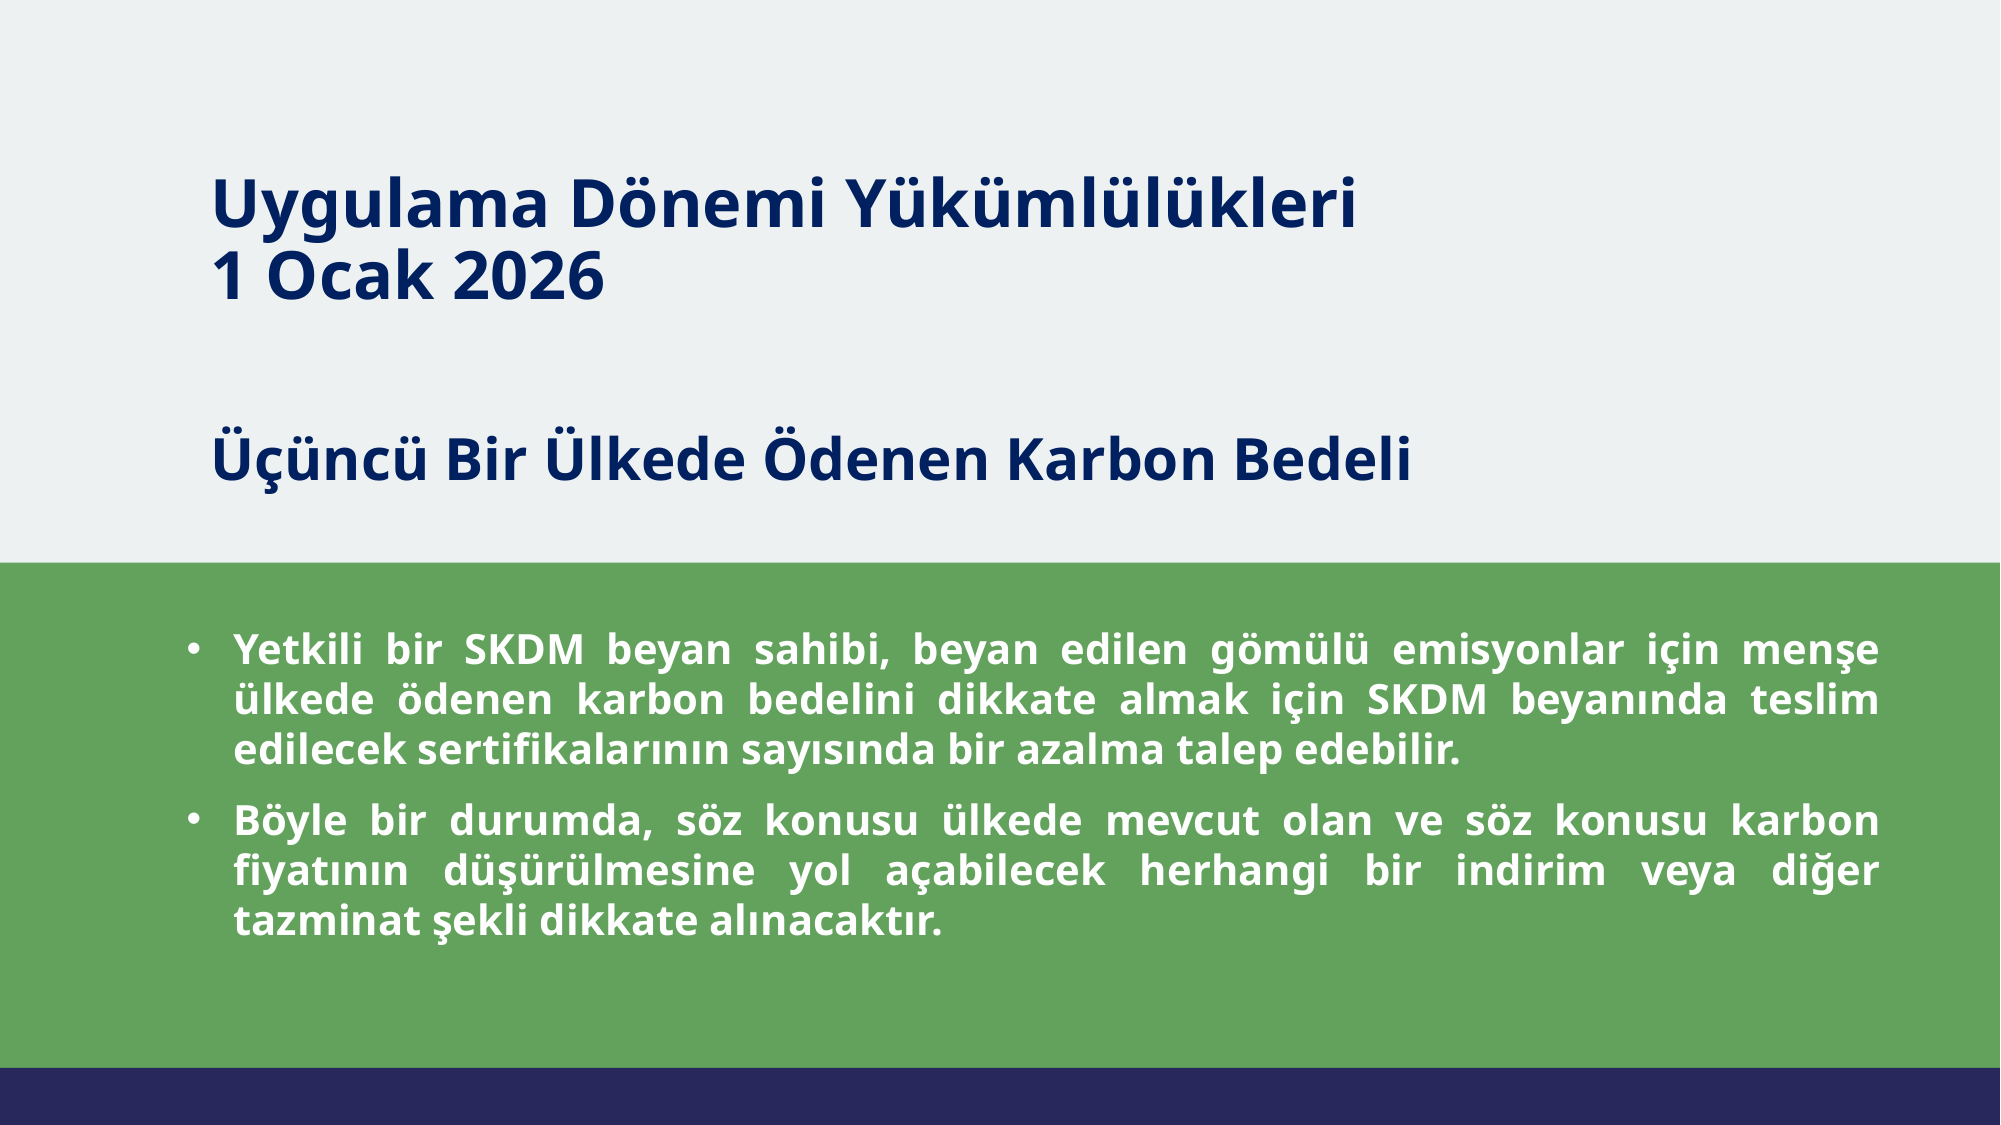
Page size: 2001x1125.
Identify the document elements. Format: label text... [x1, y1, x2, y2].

title Uygulama Dönemi Yükümlülükleri 1 Ocak 2026 [195, 140, 1921, 329]
text_box Yetkili bir SKDM beyan sahibi, beyan edilen gömülü emisyonlar için menşe ülkede ödenen karbon bedelini dikkate almak için SKDM beyanında teslim edilecek sertifikalarının sayısında bir azalma talep edebilir. Böyle bir durumda, söz konusu ülkede mevcut olan ve söz konusu karbon fiyatının düşürülmesine yol açabilecek herhangi bir indirim veya diğer tazminat şekli dikkate alınacaktır. [171, 615, 1897, 902]
text_box Üçüncü Bir Ülkede Ödenen Karbon Bedeli [195, 329, 1921, 594]
